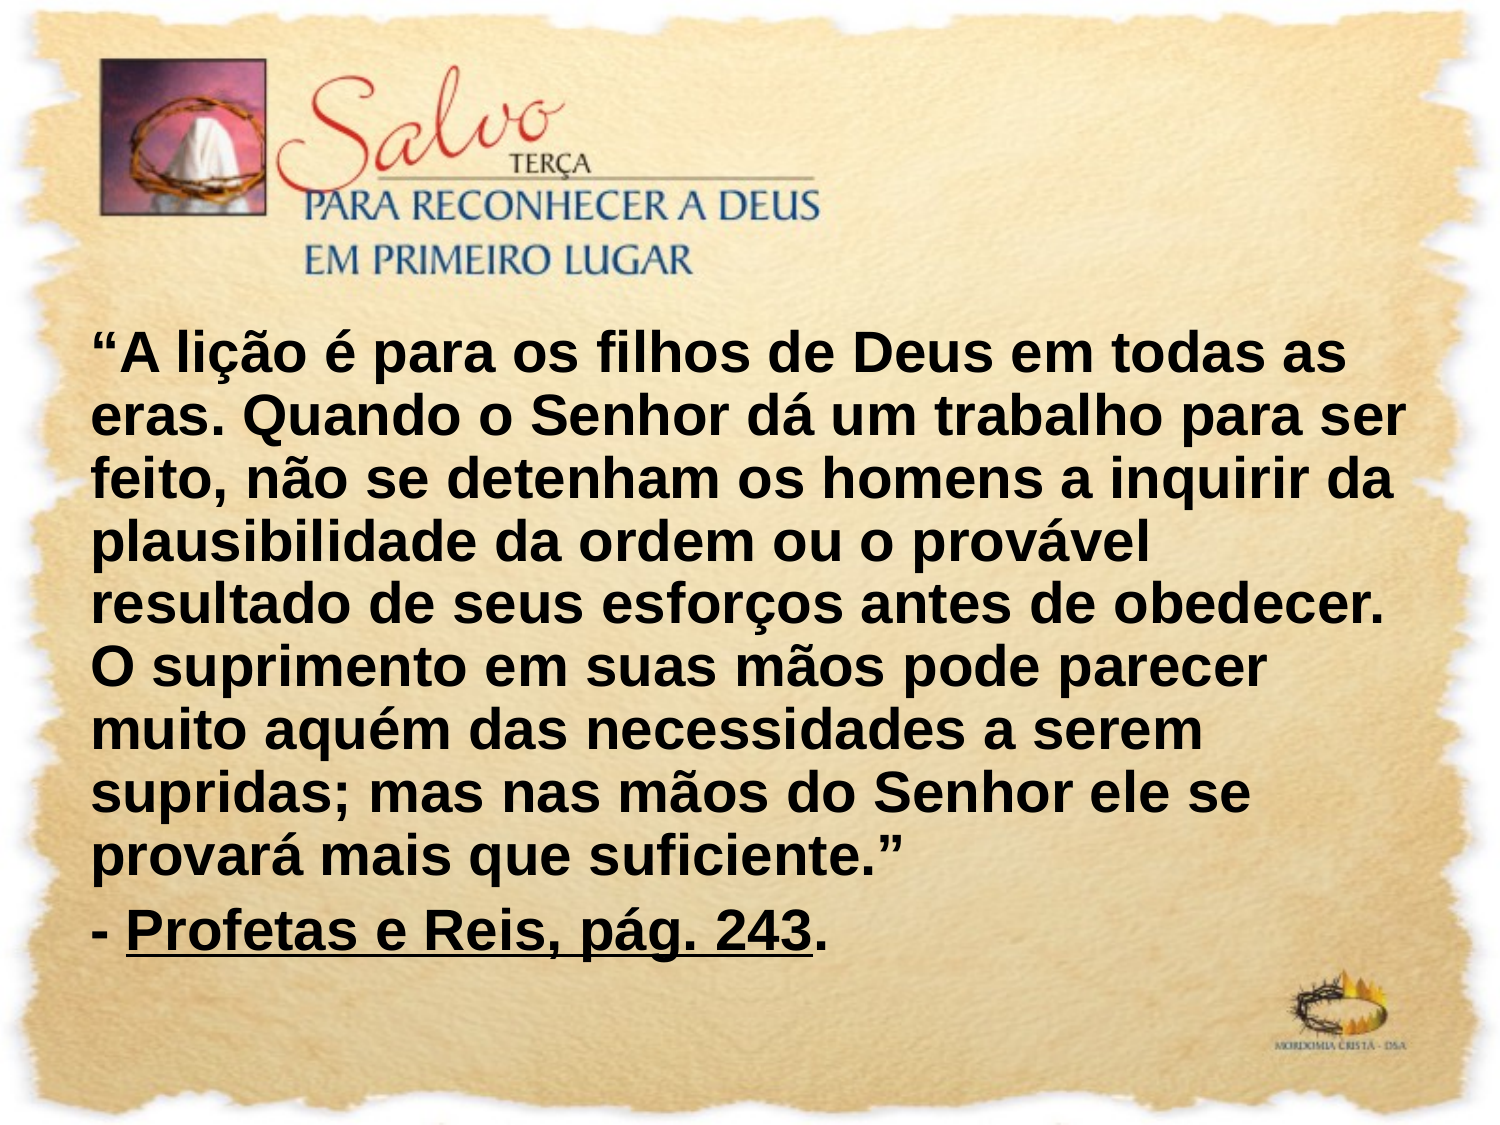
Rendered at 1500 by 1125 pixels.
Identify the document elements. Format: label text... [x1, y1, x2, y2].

list “A lição é para os filhos de Deus em todas as eras. Quando o Senhor dá um trabalho para ser feito, não se detenham os homens a inquirir da plausibilidade da ordem ou o provável resultado de seus esforços antes de obedecer. O suprimento em suas mãos pode parecer muito aquém das necessidades a serem supridas; mas nas mãos do Senhor ele se provará mais que suficiente.” - Profetas e Reis, pág. 243. [75, 314, 1425, 1005]
picture [0, 0, 1500, 1125]
